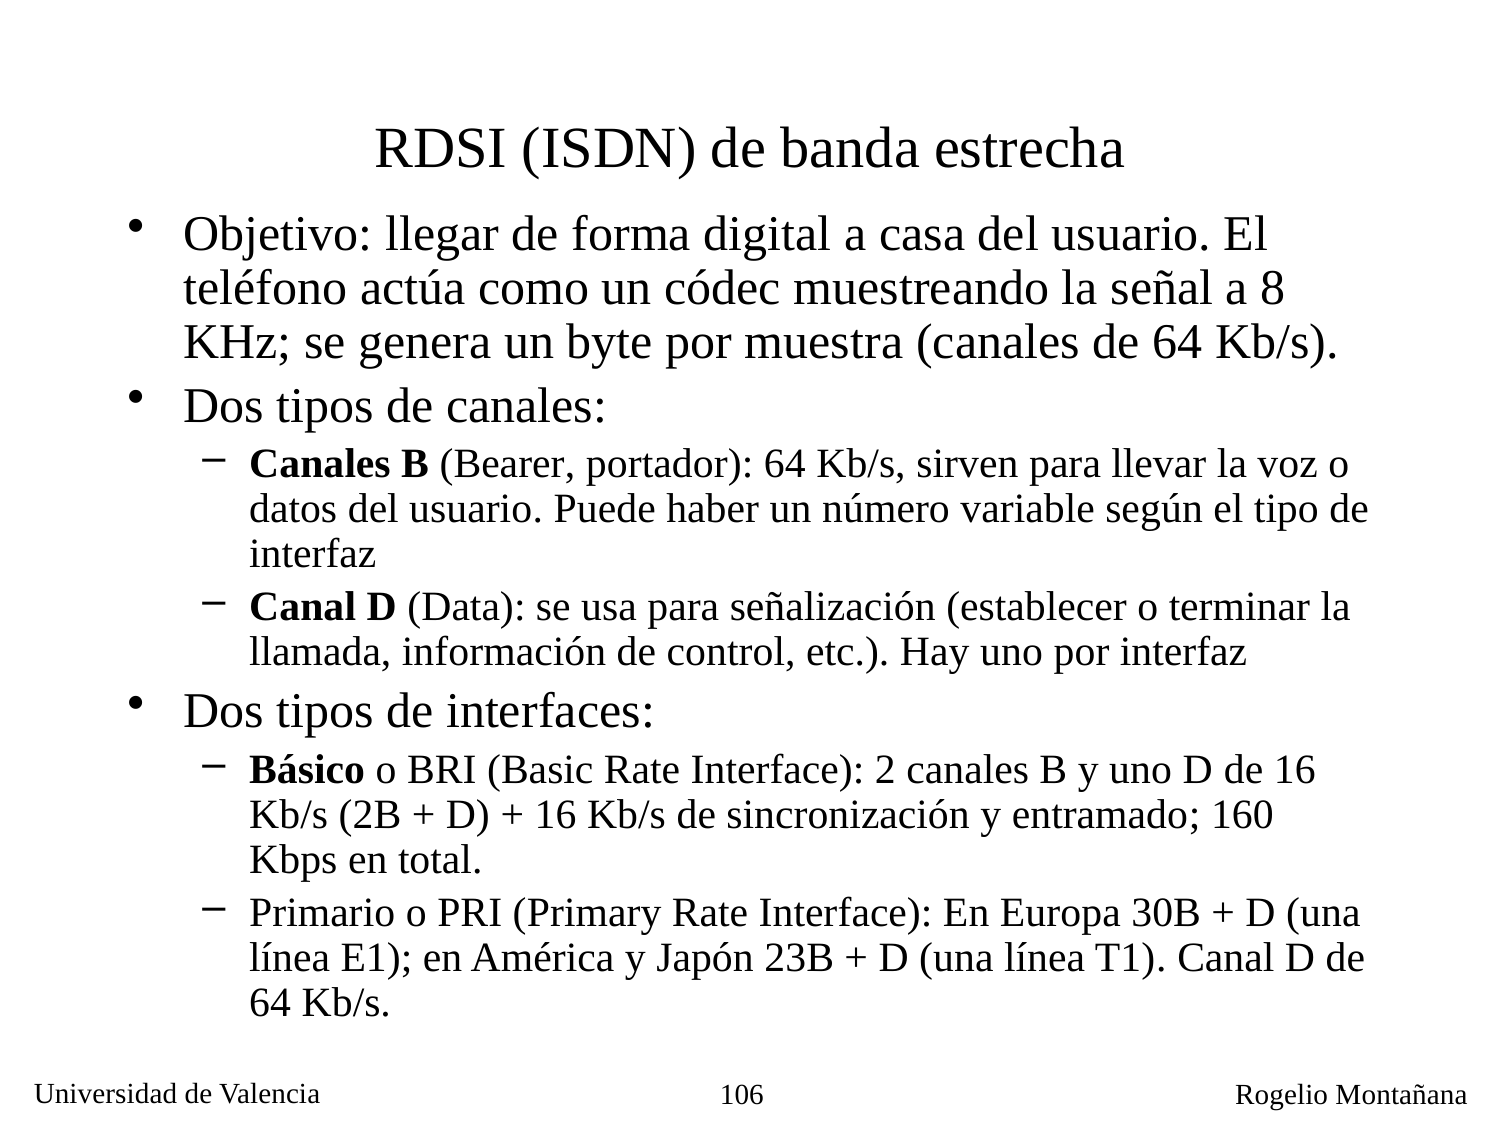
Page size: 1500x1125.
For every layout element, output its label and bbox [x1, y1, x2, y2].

text_box [112, 99, 1388, 188]
text_box [112, 200, 1388, 1100]
